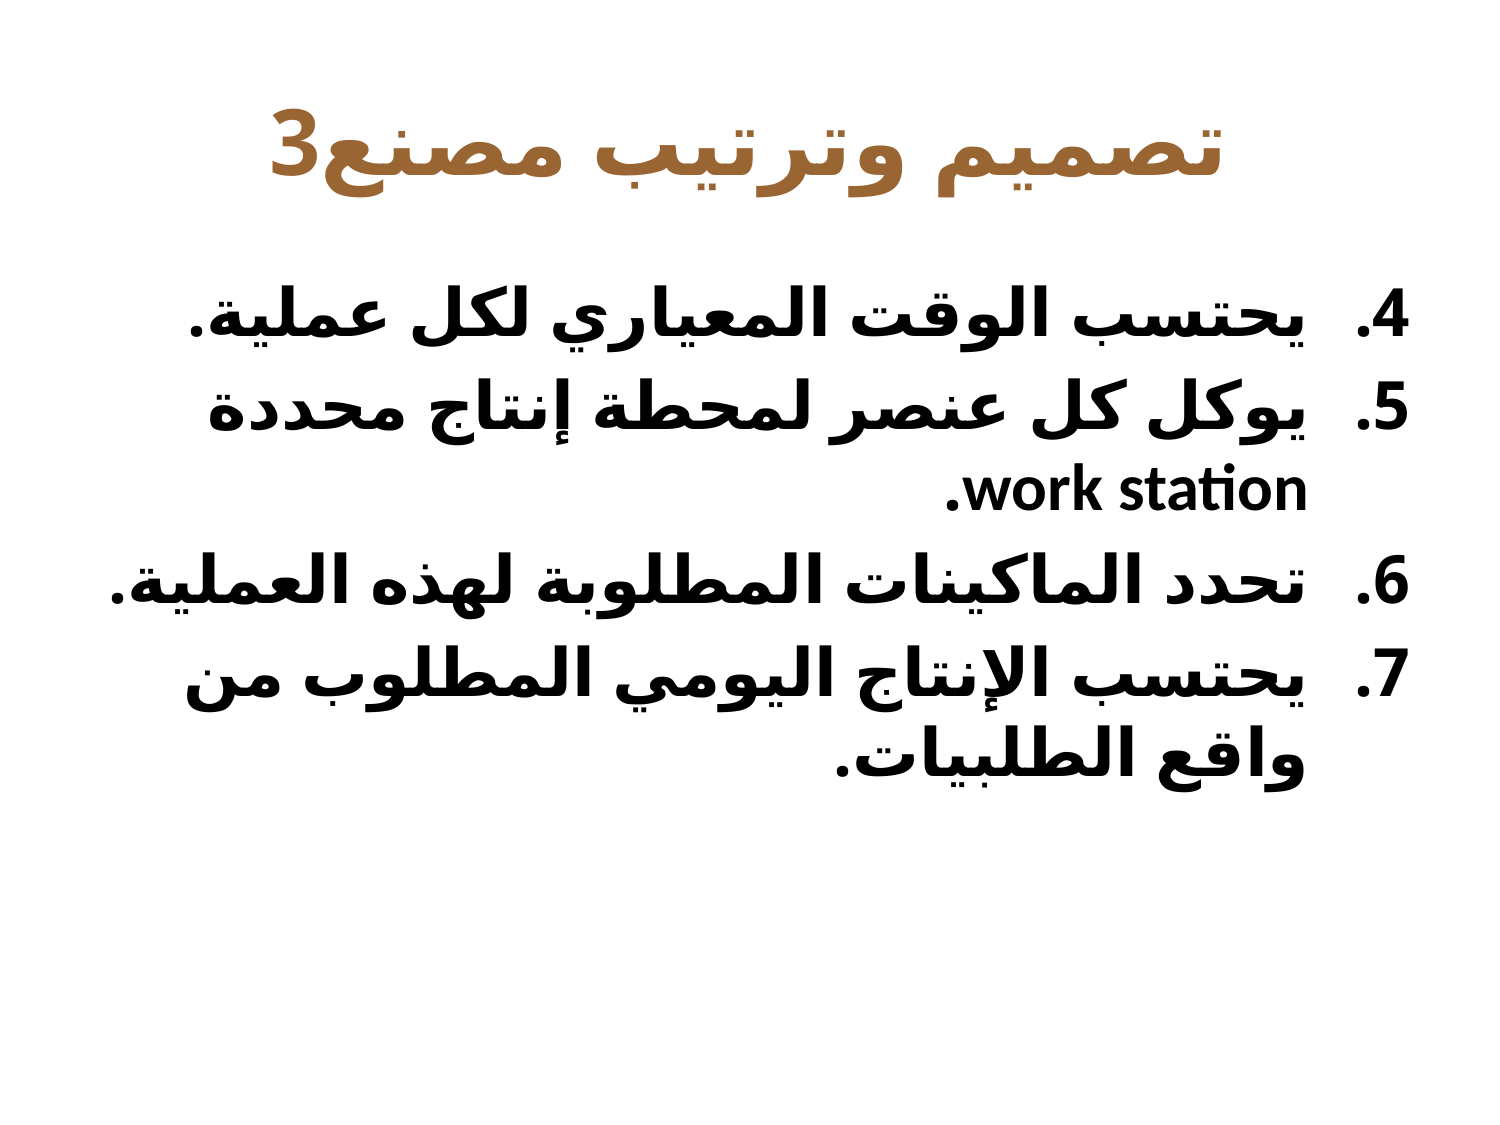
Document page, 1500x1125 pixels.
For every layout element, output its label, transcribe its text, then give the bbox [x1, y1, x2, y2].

title تصميم وترتيب مصنع3 [75, 45, 1425, 233]
list يحتسب الوقت المعياري لكل عملية. يوكل كل عنصر لمحطة إنتاج محددة work station. تحدد الماكينات المطلوبة لهذه العملية. يحتسب الإنتاج اليومي المطلوب من واقع الطلبيات. [75, 262, 1425, 1005]
